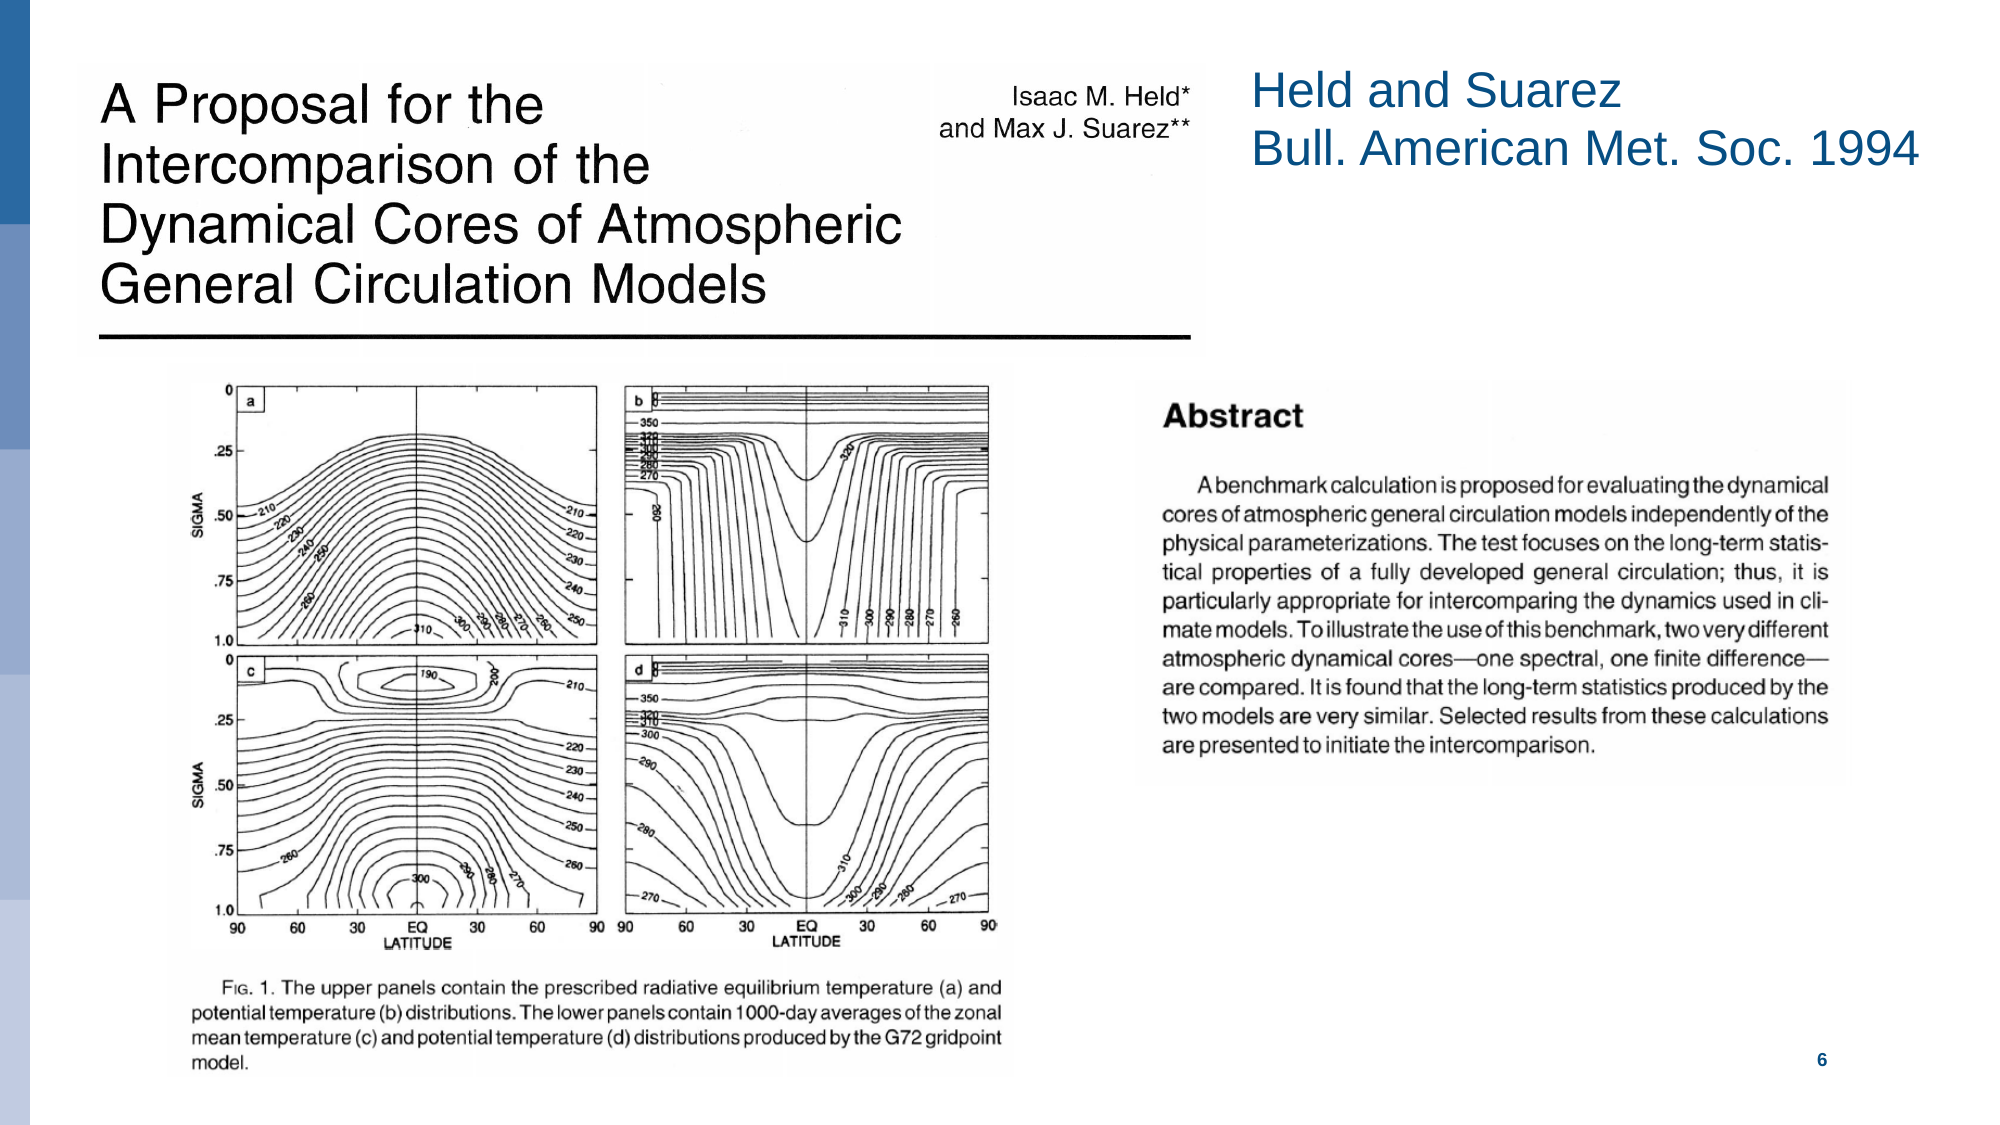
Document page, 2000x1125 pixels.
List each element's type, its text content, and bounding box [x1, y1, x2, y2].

title Held and Suarez Bull. American Met. Soc. 1994 [1251, 59, 1923, 269]
picture [163, 362, 1014, 1077]
picture [1135, 380, 1852, 787]
picture [0, 0, 30, 1125]
picture [76, 48, 1207, 357]
slide_number 6 [1645, 1034, 2000, 1071]
